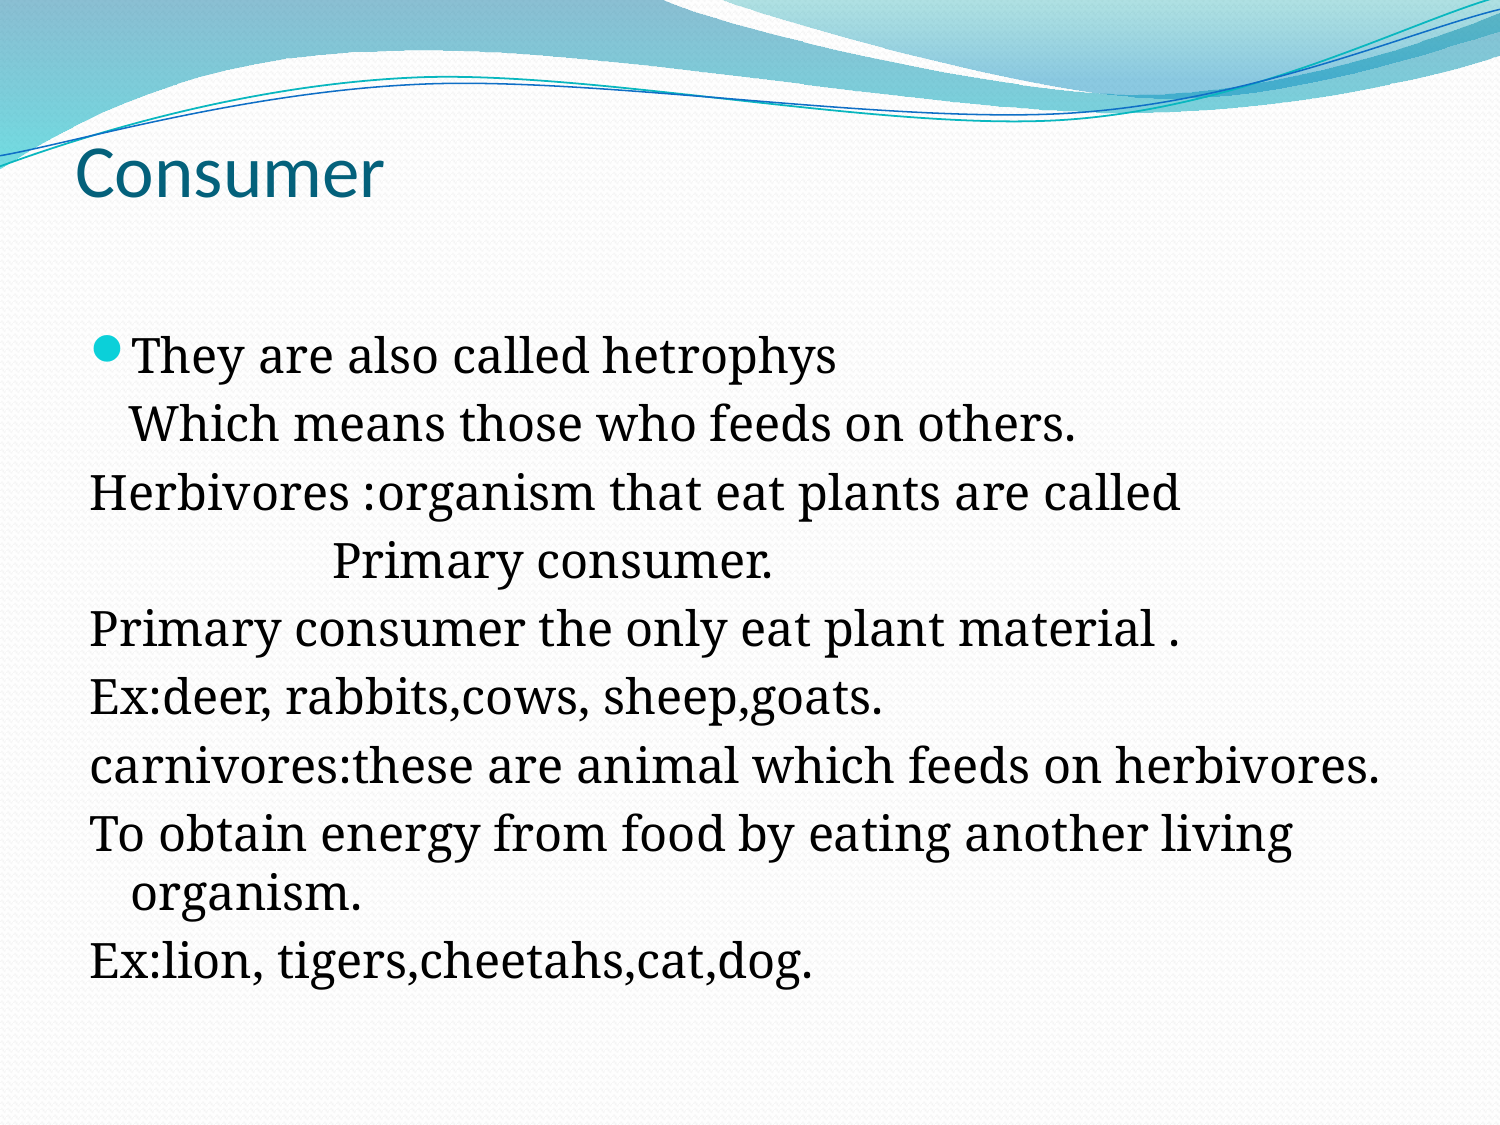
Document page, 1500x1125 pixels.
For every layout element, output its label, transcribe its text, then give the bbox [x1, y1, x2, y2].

title Consumer [75, 115, 1425, 303]
list They are also called hetrophys Which means those who feeds on others. Herbivores :organism that eat plants are called Primary consumer. Primary consumer the only eat plant material . Ex:deer, rabbits,cows, sheep,goats. carnivores:these are animal which feeds on herbivores. To obtain energy from food by eating another living organism. Ex:lion, tigers,cheetahs,cat,dog. [75, 317, 1425, 1038]
